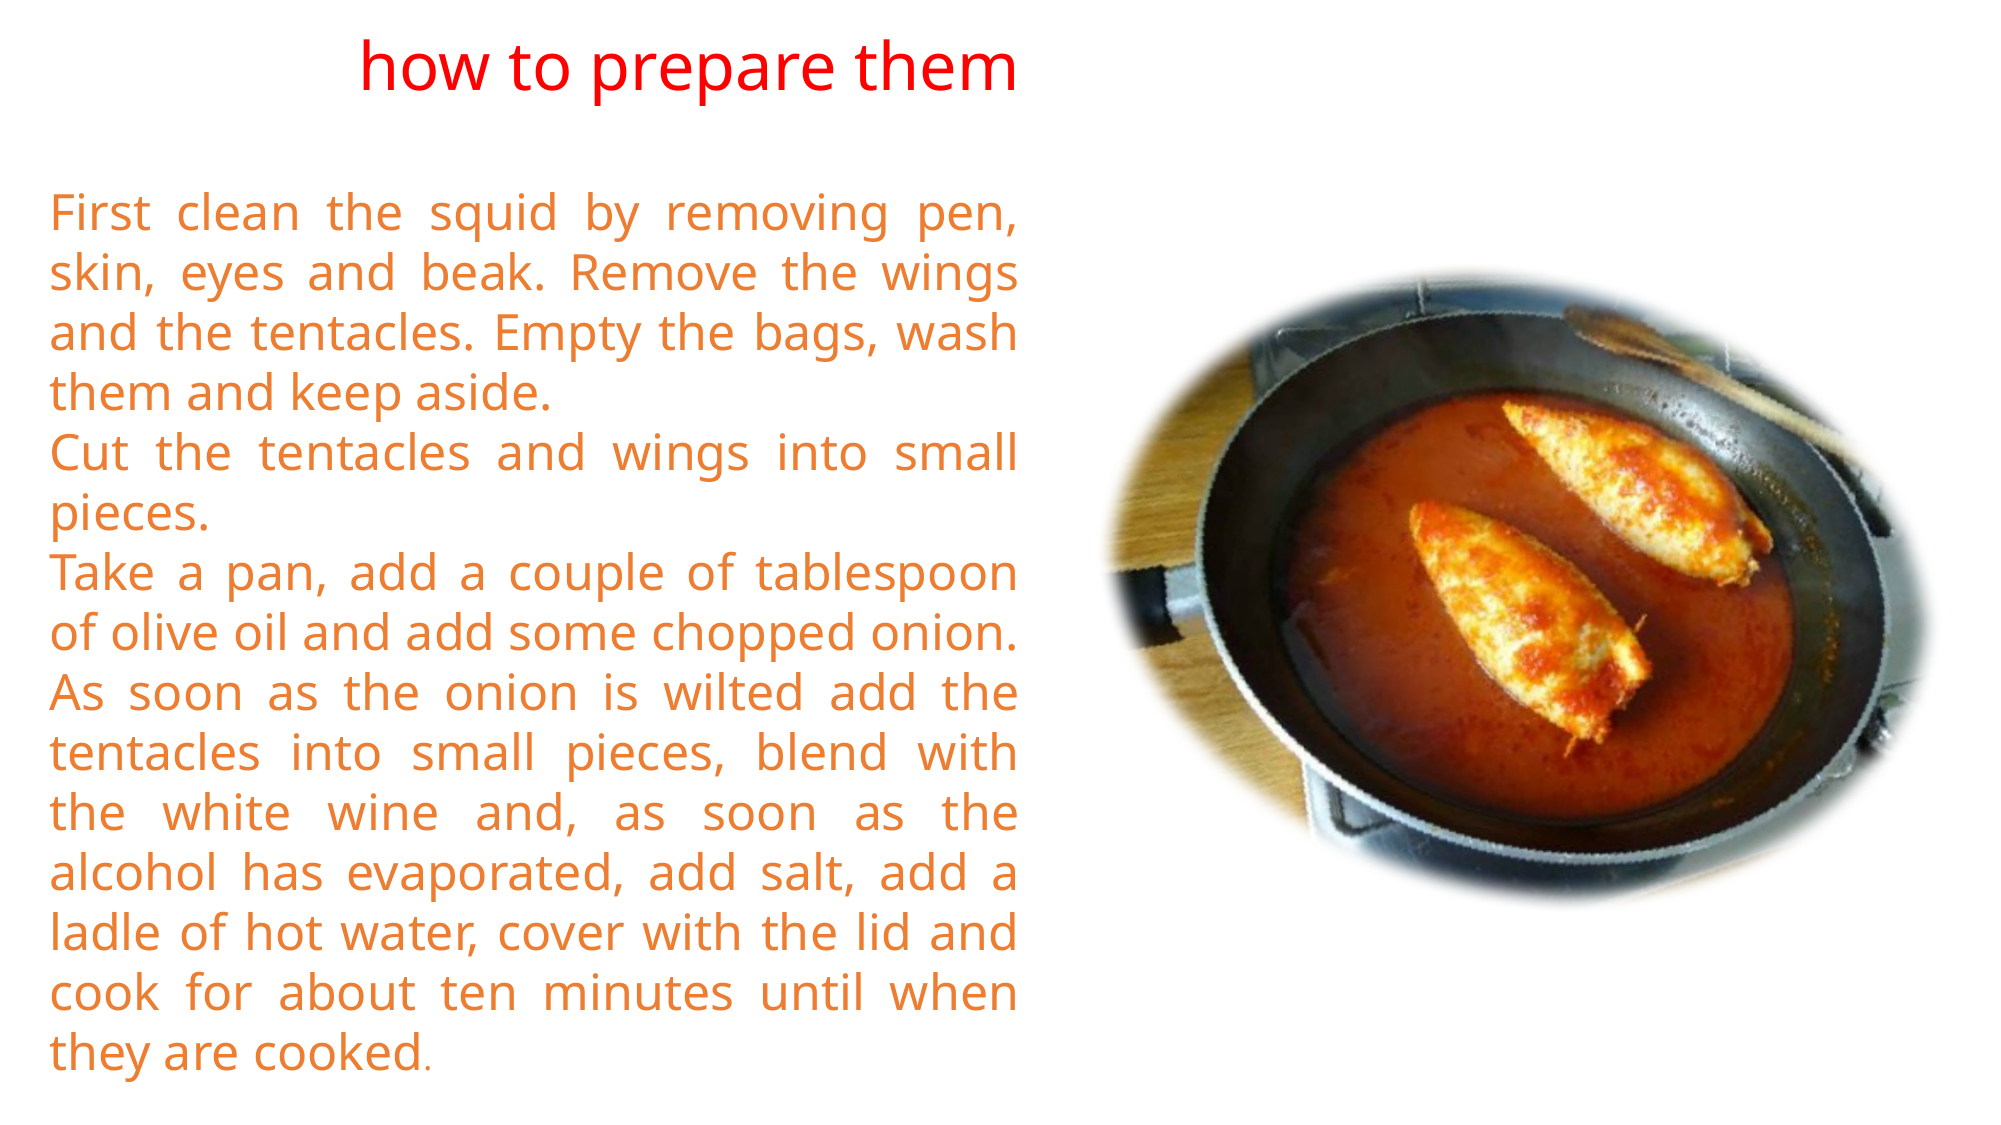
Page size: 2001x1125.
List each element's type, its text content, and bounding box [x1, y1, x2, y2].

picture [1092, 267, 1946, 908]
text_box how to prepare them [343, 0, 1549, 112]
text_box First clean the squid by removing pen, skin, eyes and beak. Remove the wings and the tentacles. Empty the bags, wash them and keep aside. Cut the tentacles and wings into small pieces. Take a pan, add a couple of tablespoon of olive oil and add some chopped onion. As soon as the onion is wilted add the tentacles into small pieces, blend with the white wine and, as soon as the alcohol has evaporated, add salt, add a ladle of hot water, cover with the lid and cook for about ten minutes until when they are cooked. [34, 113, 1035, 1088]
